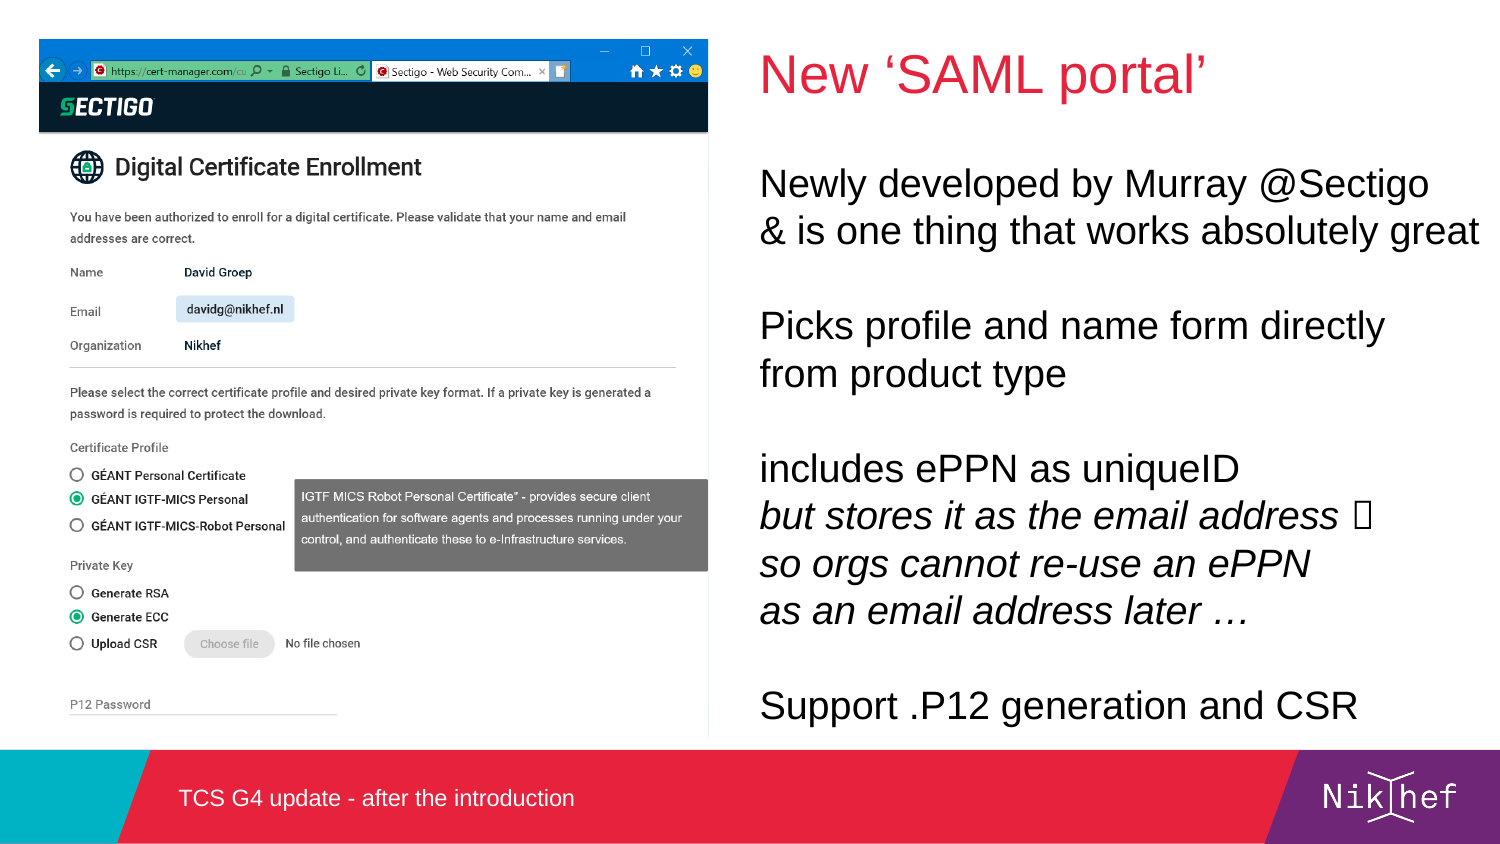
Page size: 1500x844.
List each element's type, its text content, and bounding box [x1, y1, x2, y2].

list Newly developed by Murray @Sectigo & is one thing that works absolutely great Picks profile and name form directly from product type includes ePPN as uniqueID but stores it as the email address  so orgs cannot re-use an ePPN as an email address later … Support .P12 generation and CSR [758, 157, 1489, 713]
picture [1324, 771, 1456, 823]
picture [38, 38, 709, 737]
picture [47, 65, 59, 77]
list New ‘SAML portal’ [759, 38, 1462, 106]
footer TCS G4 update - after the introduction [163, 755, 1244, 838]
